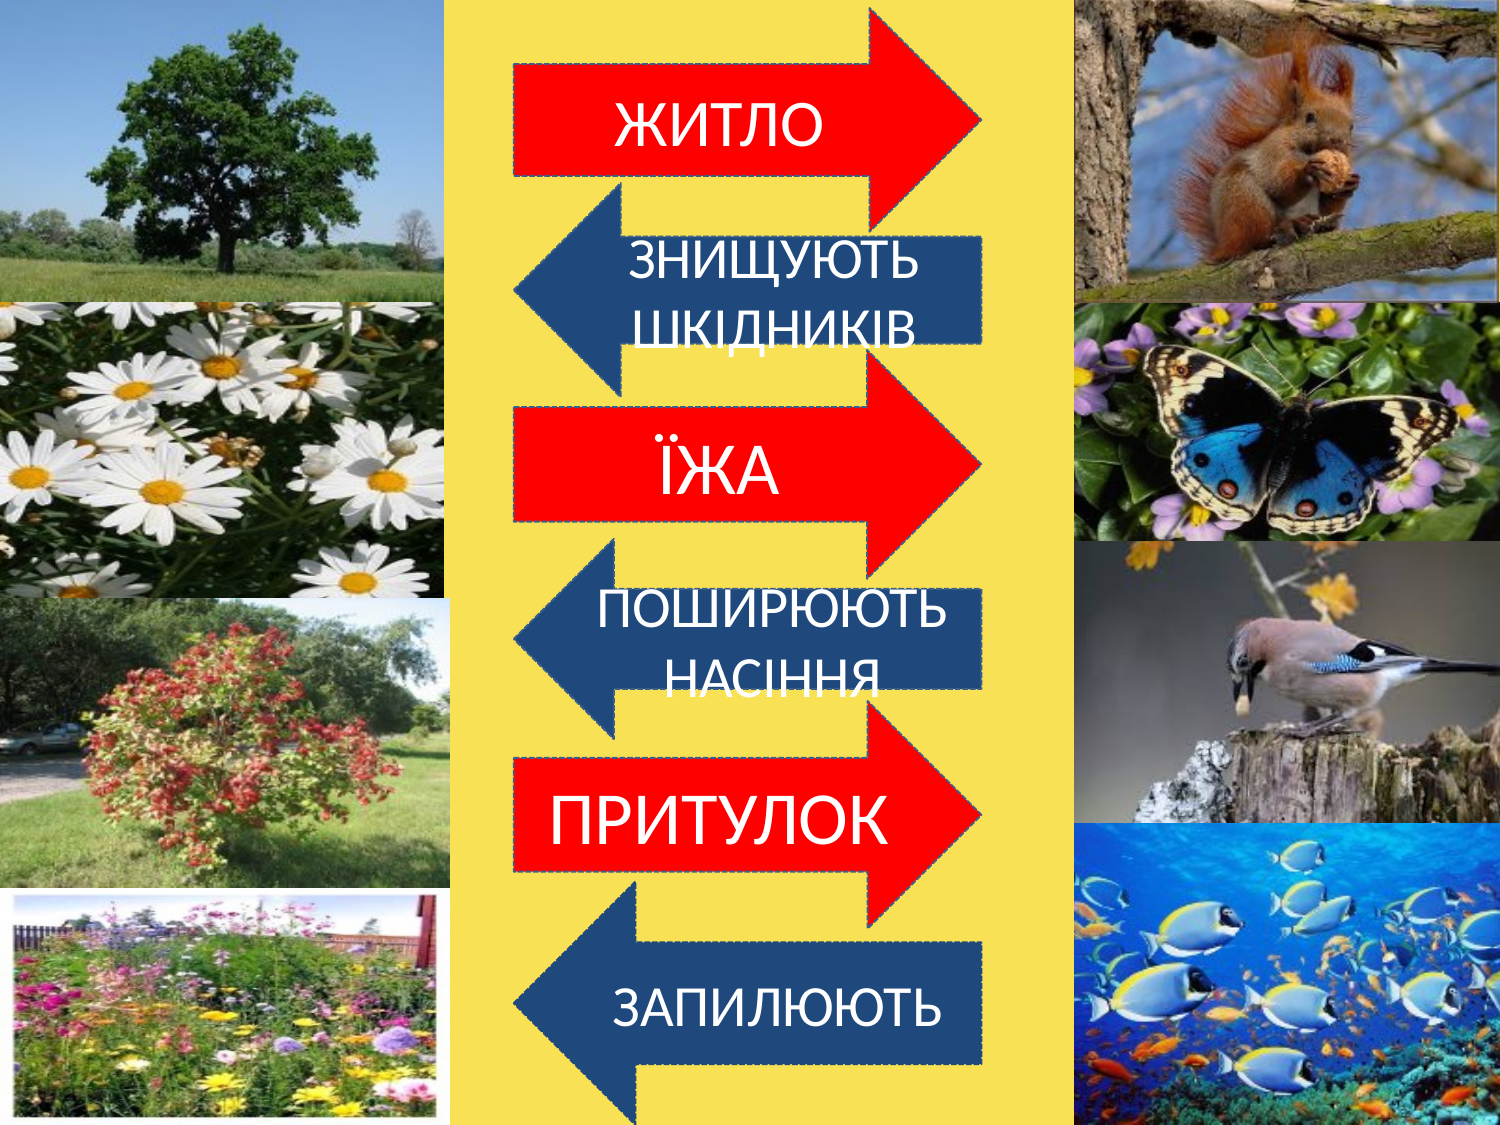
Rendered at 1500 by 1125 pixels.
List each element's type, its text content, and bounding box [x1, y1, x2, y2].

text_box ПОШИРЮЮТЬ НАСІННЯ [513, 537, 983, 740]
text_box ЖИТЛО [512, 7, 983, 233]
text_box ЇЖА [512, 349, 983, 580]
text_box ПРИТУЛОК [512, 700, 983, 929]
picture [0, 0, 445, 598]
picture [0, 888, 450, 1125]
text_box ЗАПИЛЮЮТЬ [513, 880, 983, 1125]
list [0, 598, 450, 888]
text_box ЗНИЩУЮТЬ ШКІДНИКІВ [513, 182, 983, 398]
picture [1074, 0, 1500, 1125]
